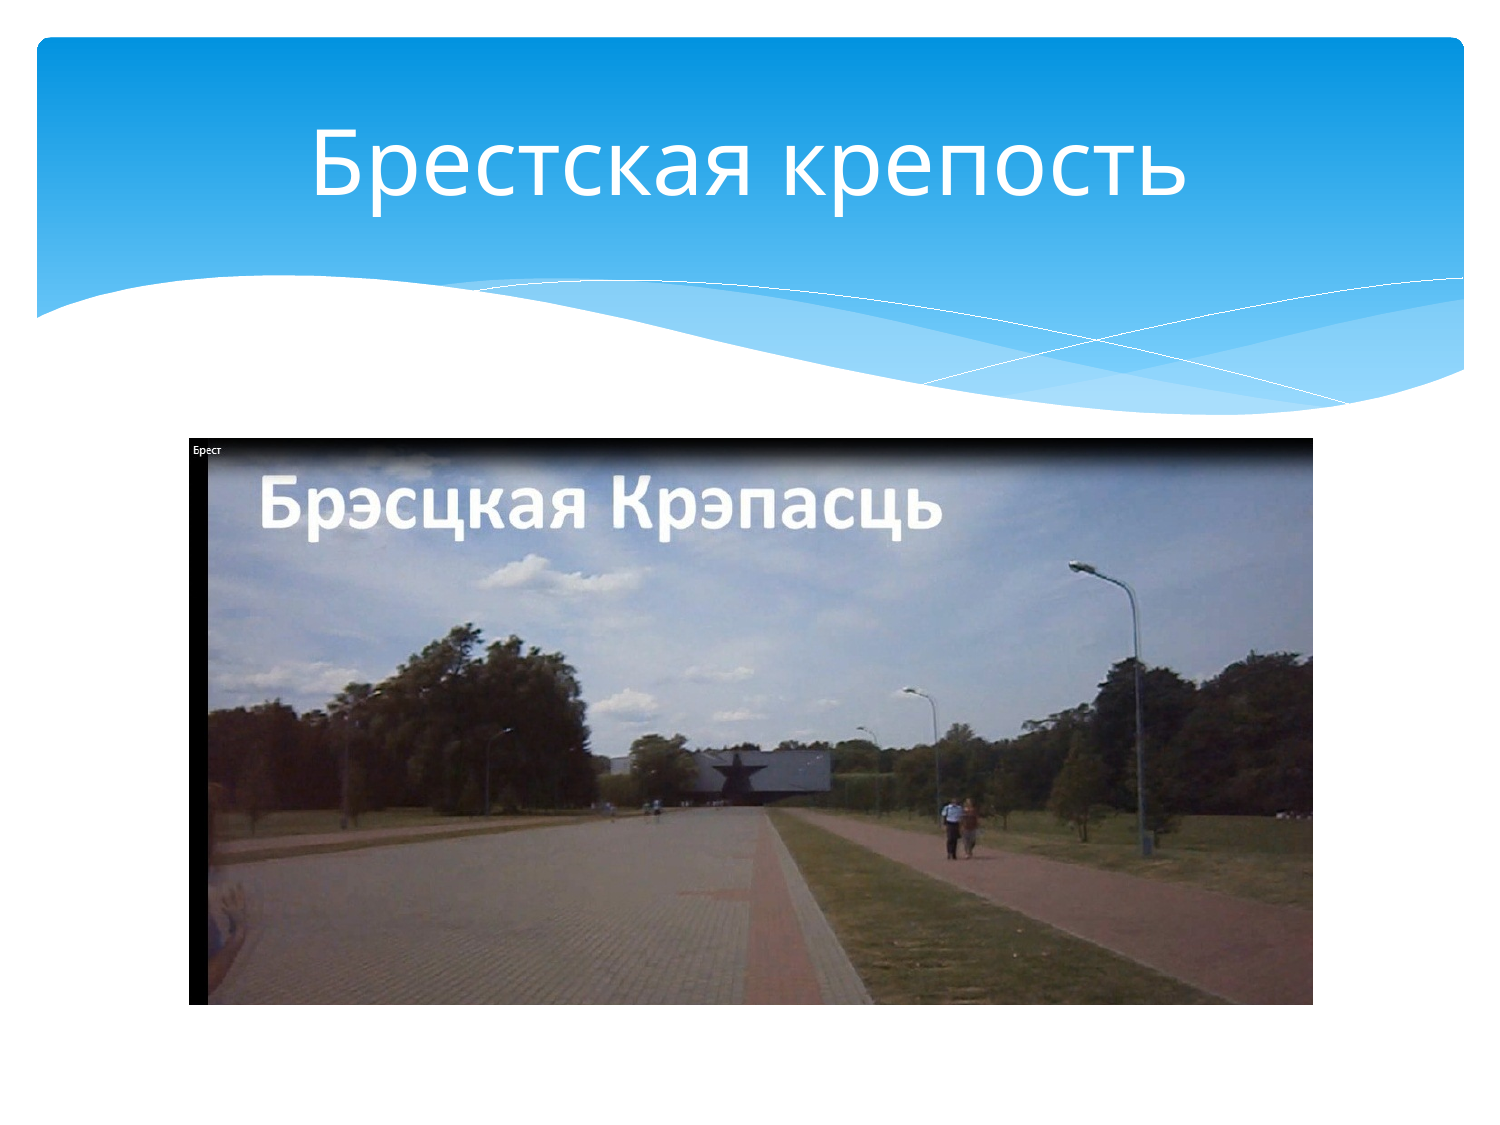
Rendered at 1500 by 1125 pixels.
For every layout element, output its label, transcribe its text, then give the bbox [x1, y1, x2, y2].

title Брестская крепость [75, 55, 1425, 261]
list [188, 438, 1313, 1006]
